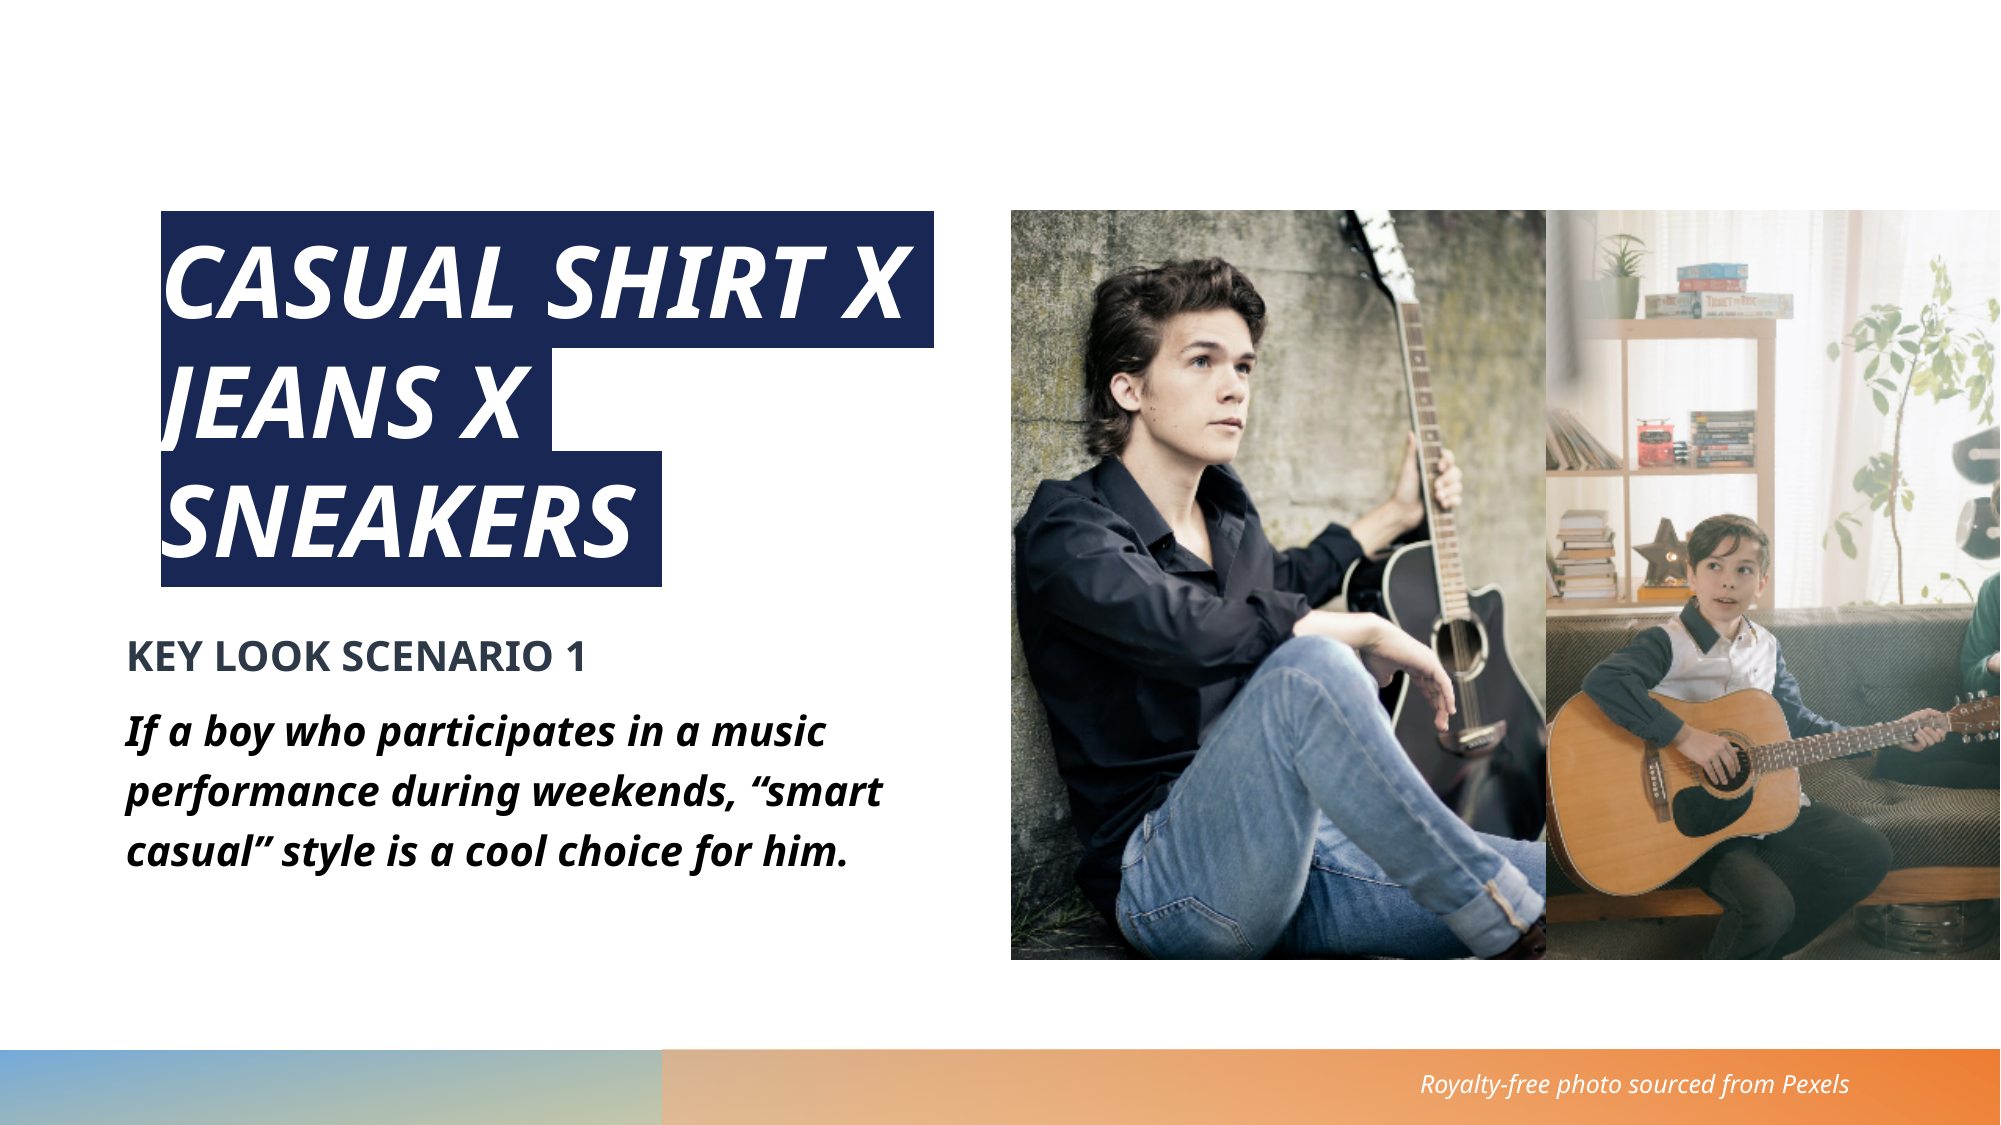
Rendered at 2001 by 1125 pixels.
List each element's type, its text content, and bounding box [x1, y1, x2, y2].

text_box CASUAL SHIRT X JEANS X SNEAKERS [146, 210, 950, 586]
text_box Royalty-free photo sourced from Pexels [1405, 1061, 1866, 1106]
text_box If a boy who participates in a music performance during weekends, “smart casual” style is a cool choice for him. [111, 687, 936, 883]
text_box KEY LOOK SCENARIO 1 [111, 622, 911, 687]
picture [1011, 210, 2000, 960]
